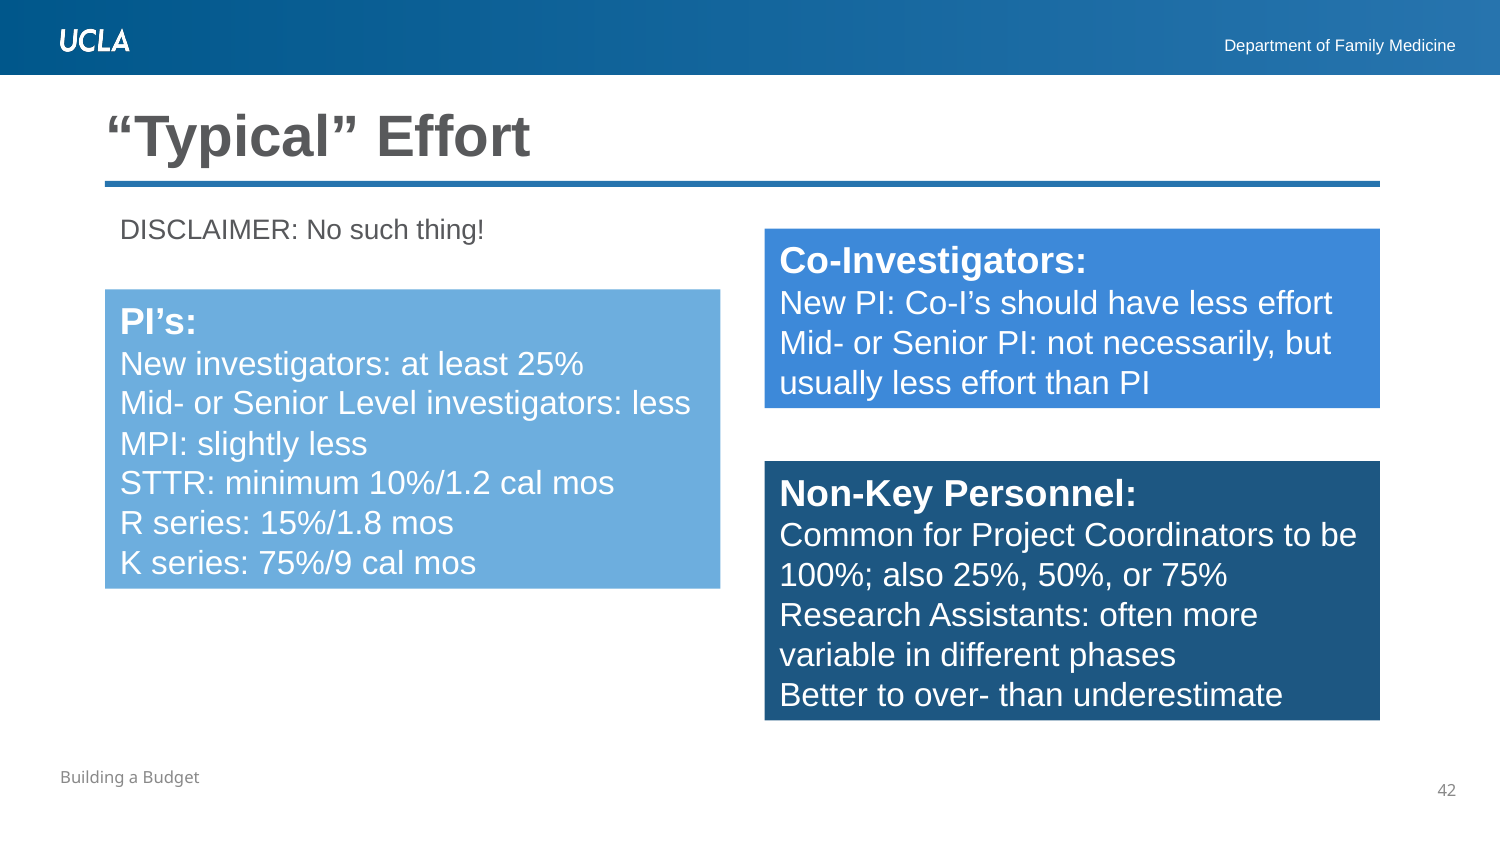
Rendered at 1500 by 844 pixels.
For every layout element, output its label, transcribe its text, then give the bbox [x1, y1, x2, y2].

title “Typical” Effort [105, 105, 1380, 170]
slide_number 42 [1381, 780, 1457, 840]
text_box PI’s: New investigators: at least 25% Mid- or Senior Level investigators: less MPI: slightly less STTR: minimum 10%/1.2 cal mos R series: 15%/1.8 mos K series: 75%/9 cal mos [105, 289, 721, 589]
picture [60, 28, 130, 52]
text_box DISCLAIMER: No such thing! [104, 204, 1380, 253]
text_box Co-Investigators: New PI: Co-I’s should have less effort Mid- or Senior PI: not necessarily, but usually less effort than PI [764, 228, 1380, 409]
text_box Non-Key Personnel: Common for Project Coordinators to be 100%; also 25%, 50%, or 75% Research Assistants: often more variable in different phases Better to over- than underestimate [764, 461, 1380, 721]
